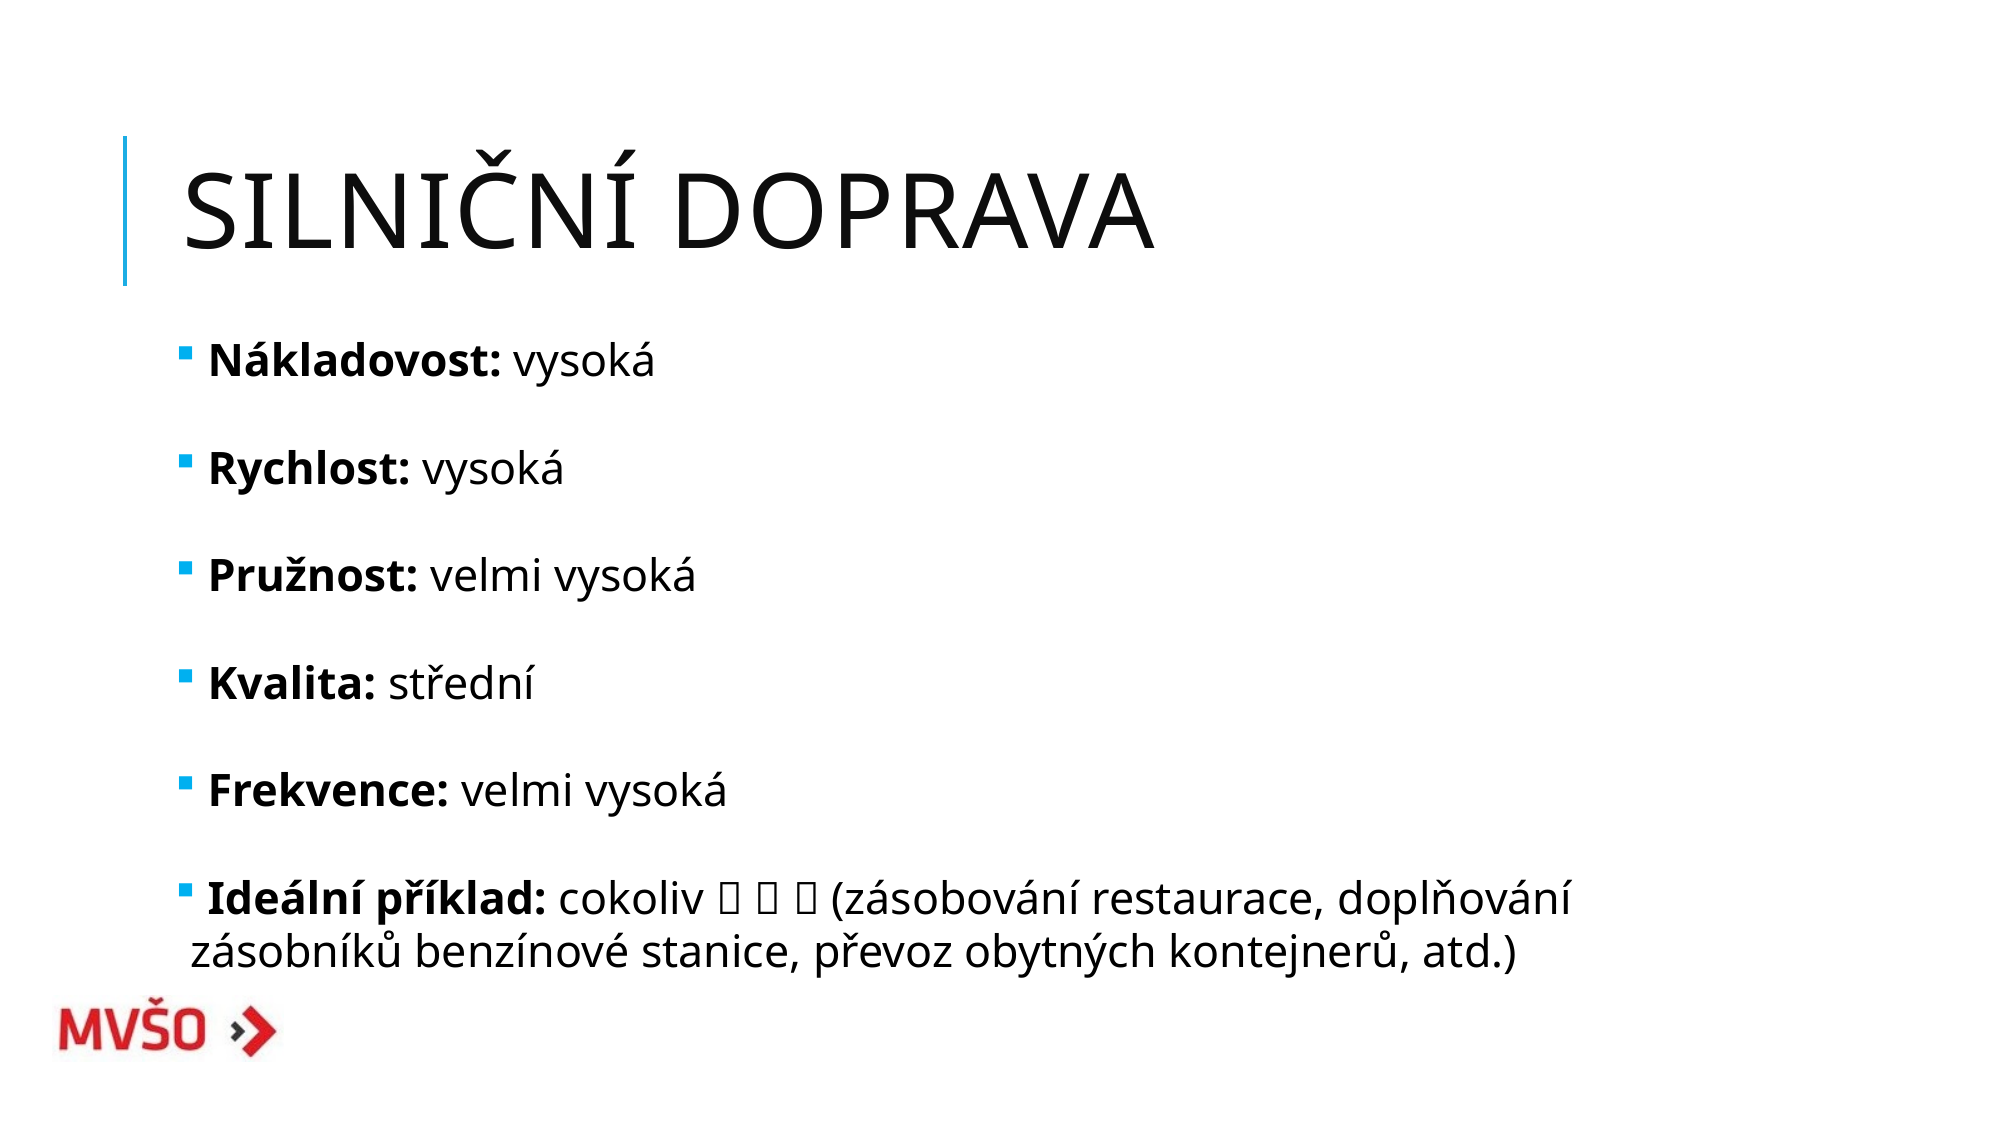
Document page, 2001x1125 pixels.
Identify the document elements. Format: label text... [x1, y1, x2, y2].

list Nákladovost: vysoká Rychlost: vysoká Pružnost: velmi vysoká Kvalita: střední Frekvence: velmi vysoká Ideální příklad: cokoliv    (zásobování restaurace, doplňování zásobníků benzínové stanice, převoz obytných kontejnerů, atd.) [168, 324, 1763, 985]
title Silniční doprava [168, 96, 1763, 324]
picture [52, 995, 284, 1062]
